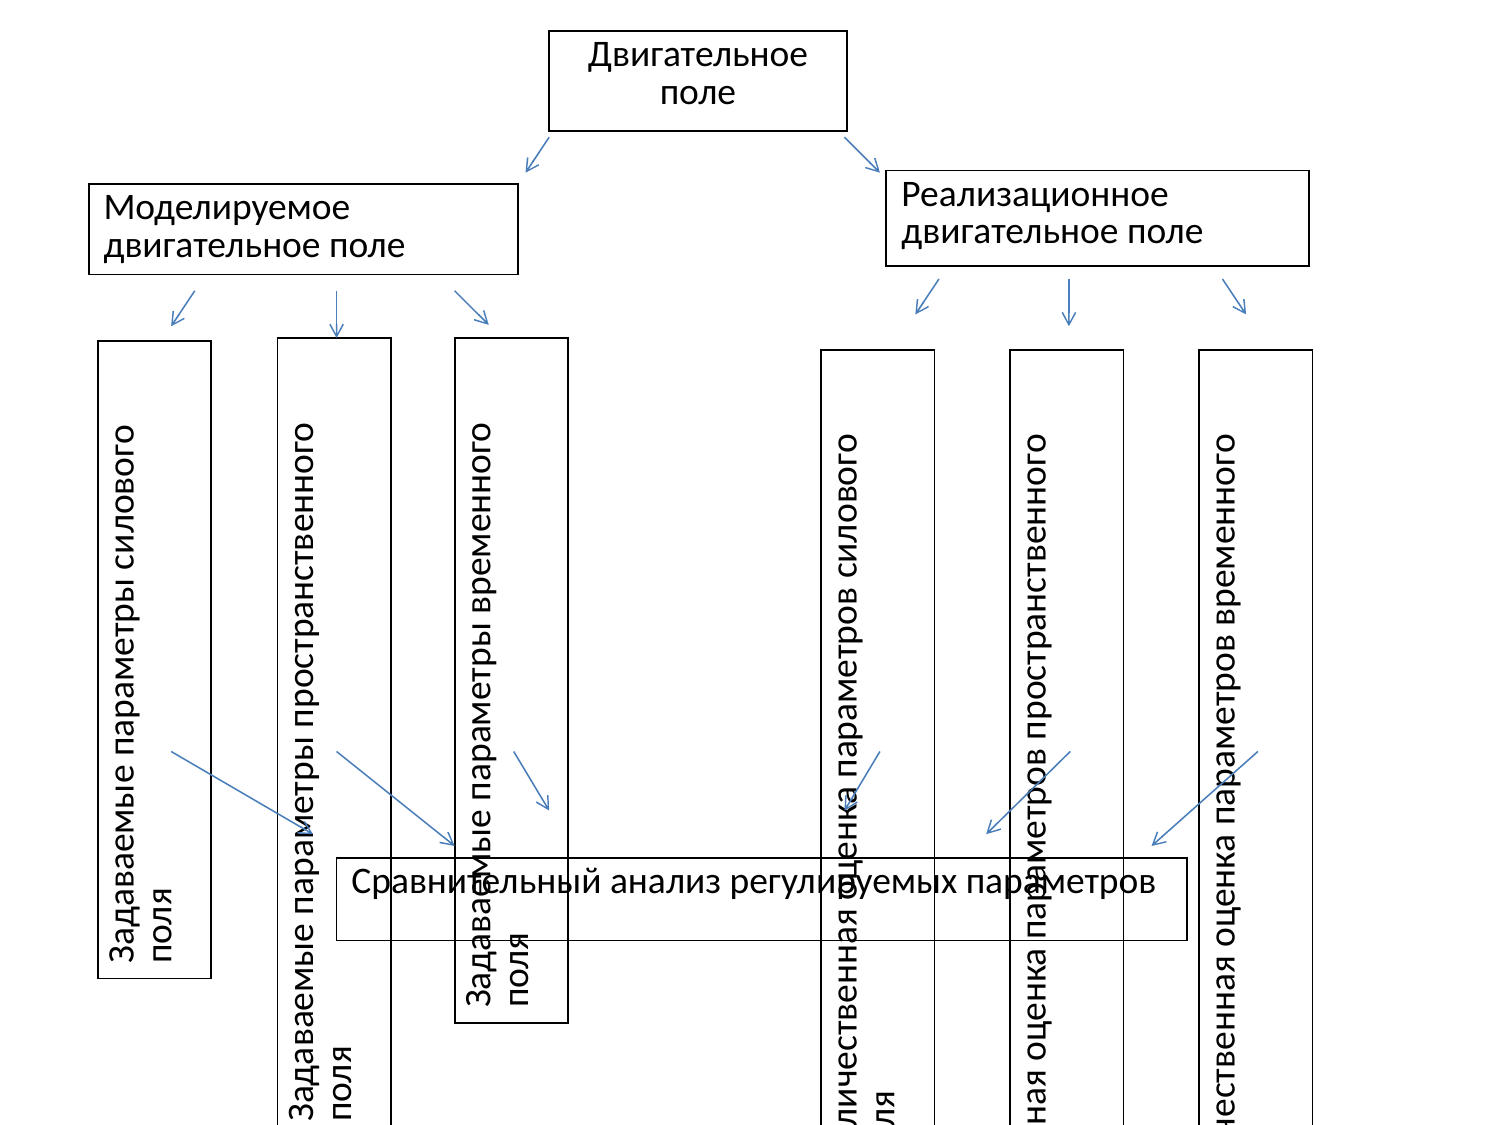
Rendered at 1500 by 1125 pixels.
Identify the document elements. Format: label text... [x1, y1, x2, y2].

table_header Сравнительный анализ регулируемых параметров [337, 859, 1186, 940]
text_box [1222, 278, 1247, 315]
table_header Количественная оценка параметров пространственного поля [1011, 351, 1123, 857]
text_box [915, 278, 940, 315]
table_header Реализационное двигательное поле [887, 171, 1308, 265]
table_header Двигательное поле [550, 32, 846, 130]
table_header Моделируемое двигательное поле [90, 185, 517, 274]
table_header Задаваемые параметры пространственного поля [278, 339, 390, 1125]
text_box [454, 290, 489, 326]
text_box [844, 751, 881, 811]
table_header Количественная оценка параметров силового поля [822, 941, 934, 1125]
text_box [1151, 751, 1259, 847]
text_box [525, 136, 550, 173]
table_header Количественная оценка параметров временного поля [1200, 351, 1312, 1125]
table_header Задаваемые параметры силового поля [99, 342, 210, 978]
table_header Задаваемые параметры временного поля [456, 339, 567, 857]
table_header Количественная оценка параметров силового поля [822, 351, 934, 857]
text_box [513, 751, 550, 811]
table_header Задаваемые параметры временного поля [456, 941, 567, 1022]
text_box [170, 751, 314, 835]
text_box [844, 136, 881, 173]
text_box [336, 751, 455, 847]
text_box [985, 751, 1071, 835]
table_header Количественная оценка параметров пространственного поля [1011, 941, 1123, 1125]
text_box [170, 290, 195, 327]
